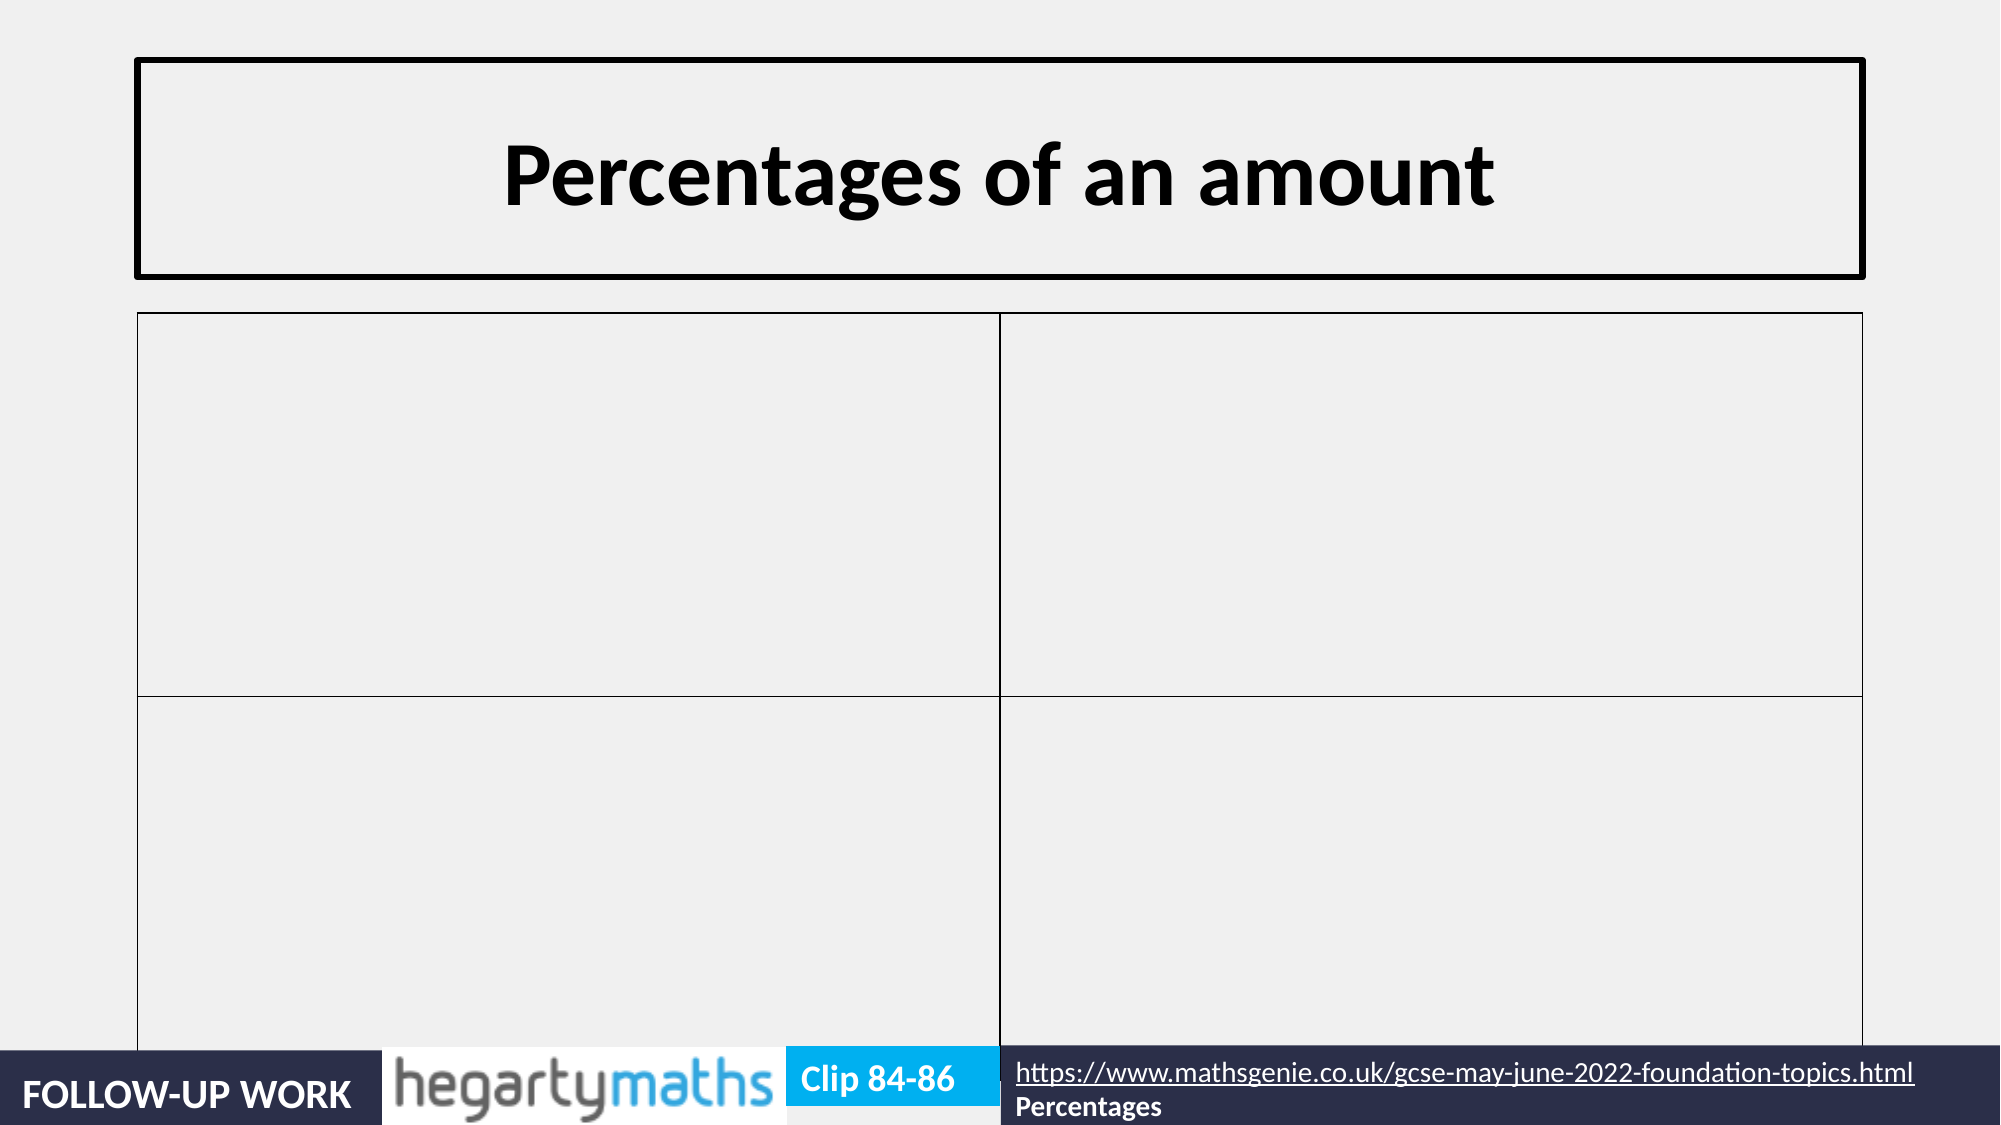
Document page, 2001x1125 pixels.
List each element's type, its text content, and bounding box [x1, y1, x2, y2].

title Percentages of an amount [137, 59, 1863, 278]
text_box Clip 84-86 [786, 1046, 1000, 1106]
picture [381, 1047, 787, 1125]
text_box https://www.mathsgenie.co.uk/gcse-may-june-2022-foundation-topics.html Percentages [1000, 1045, 2000, 1125]
text_box FOLLOW-UP WORK [0, 1050, 377, 1125]
